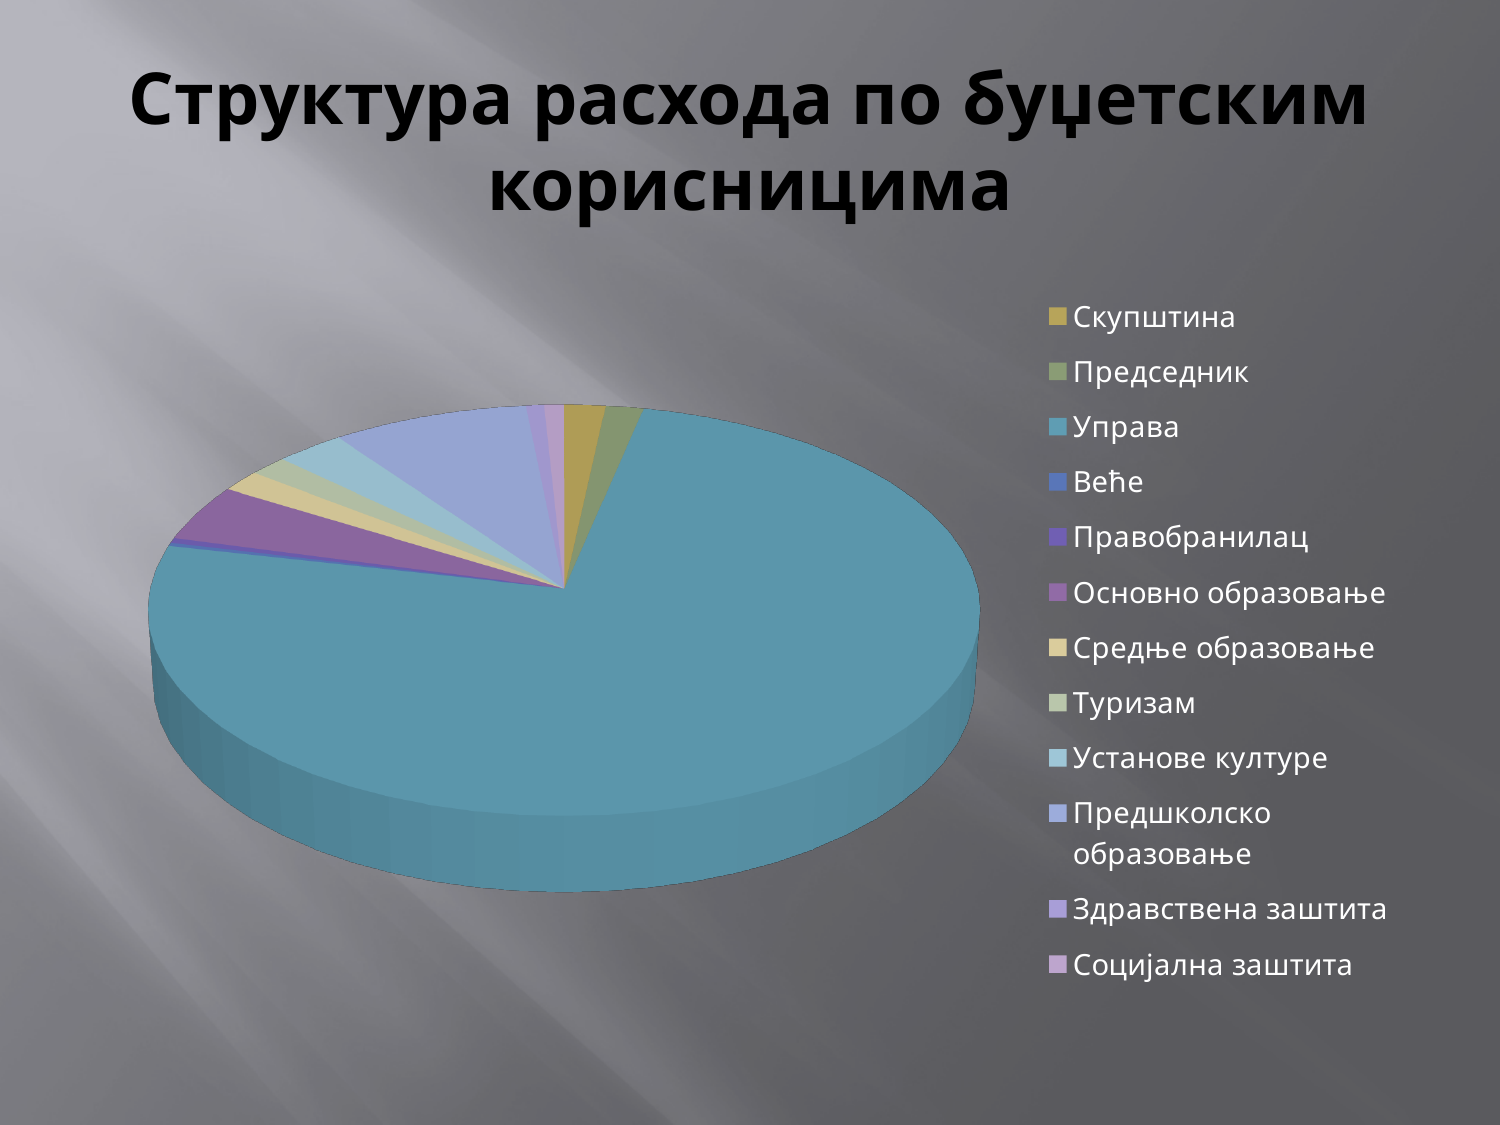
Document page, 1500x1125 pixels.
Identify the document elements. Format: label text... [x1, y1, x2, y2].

chart [74, 262, 1426, 1036]
title Структура расхода по буџетским корисницима [75, 45, 1425, 233]
